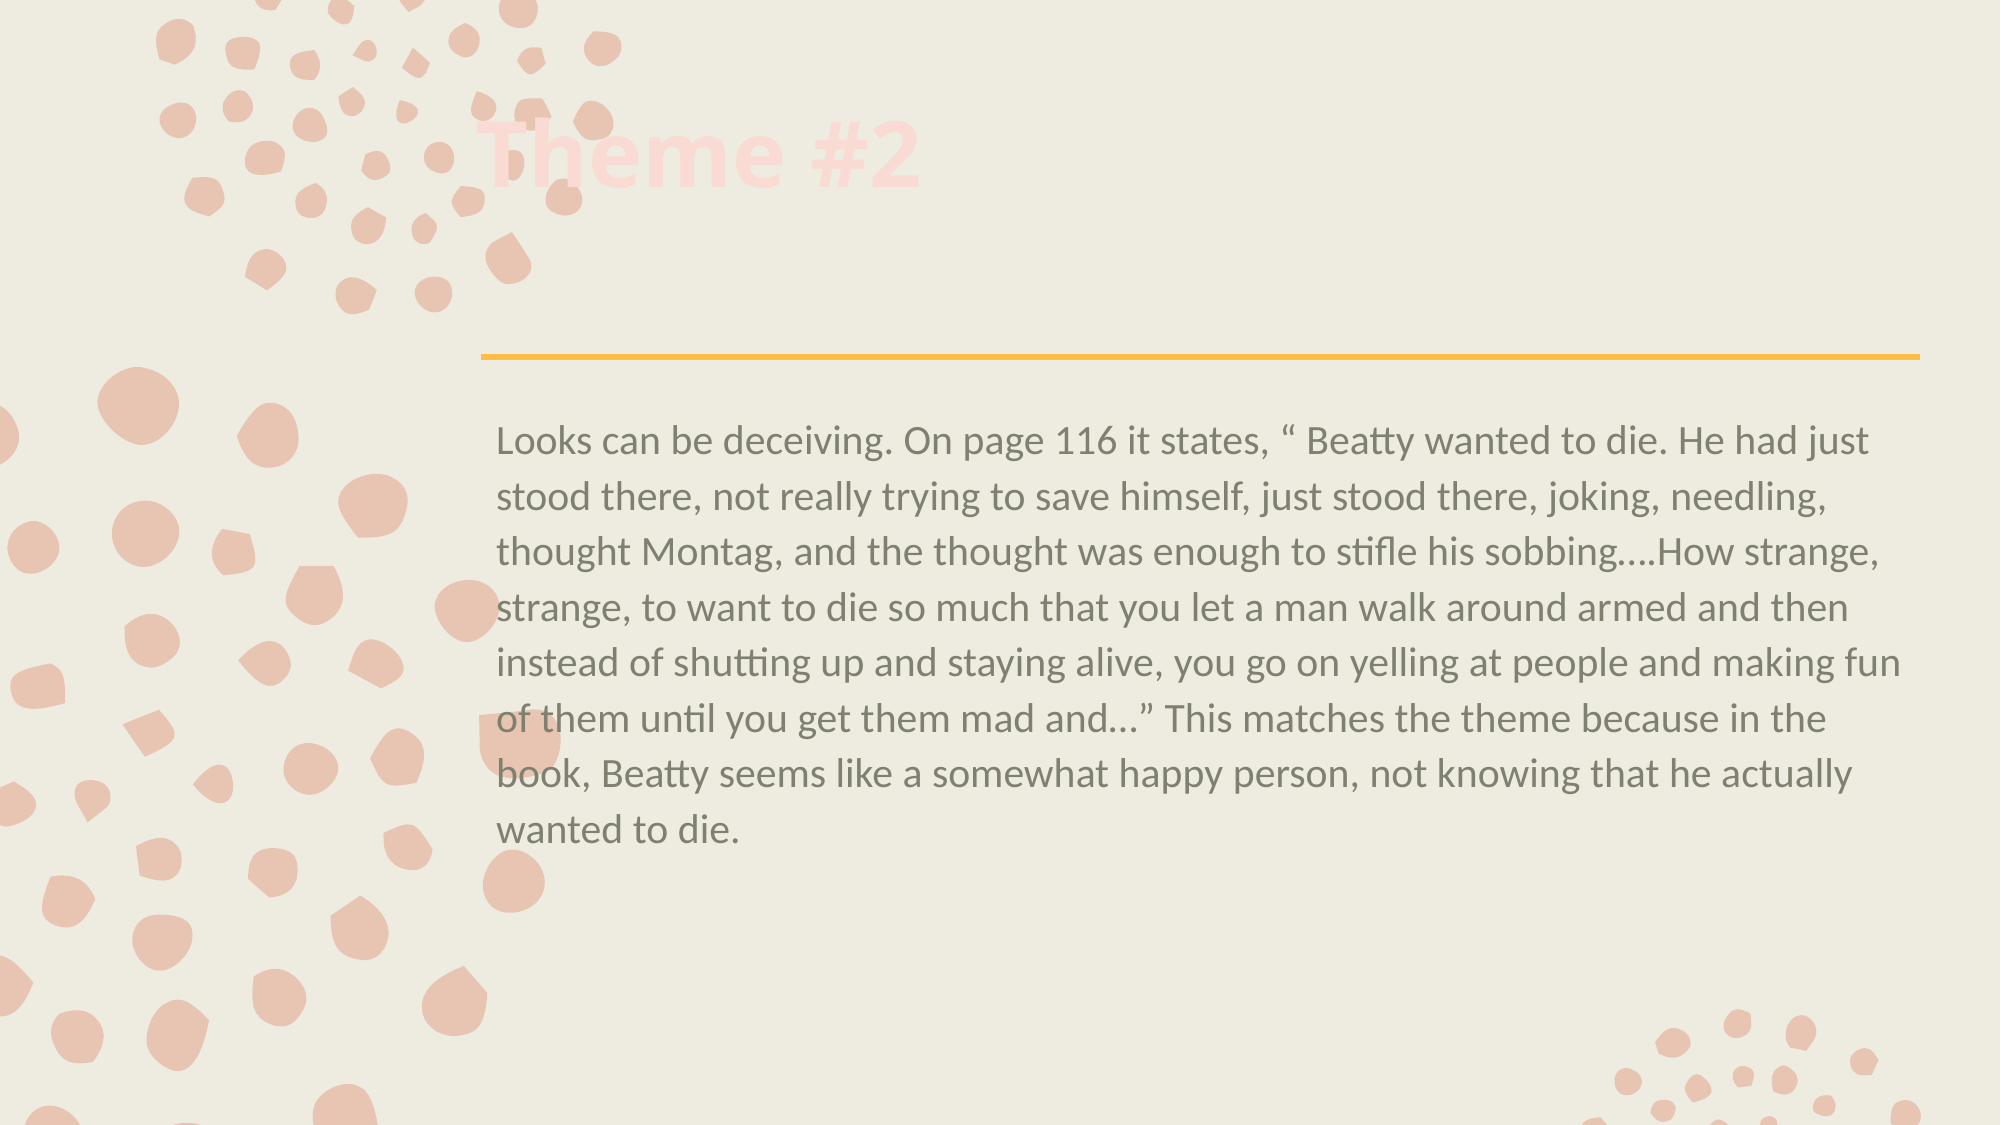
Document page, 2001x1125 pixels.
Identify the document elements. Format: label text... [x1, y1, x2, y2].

title Theme #2 [460, 93, 1920, 350]
list Looks can be deceiving. On page 116 it states, “ Beatty wanted to die. He had just stood there, not really trying to save himself, just stood there, joking, needling, thought Montag, and the thought was enough to stifle his sobbing….How strange, strange, to want to die so much that you let a man walk around armed and then instead of shutting up and staying alive, you go on yelling at people and making fun of them until you get them mad and…” This matches the theme because in the book, Beatty seems like a somewhat happy person, not knowing that he actually wanted to die. [481, 399, 1920, 999]
